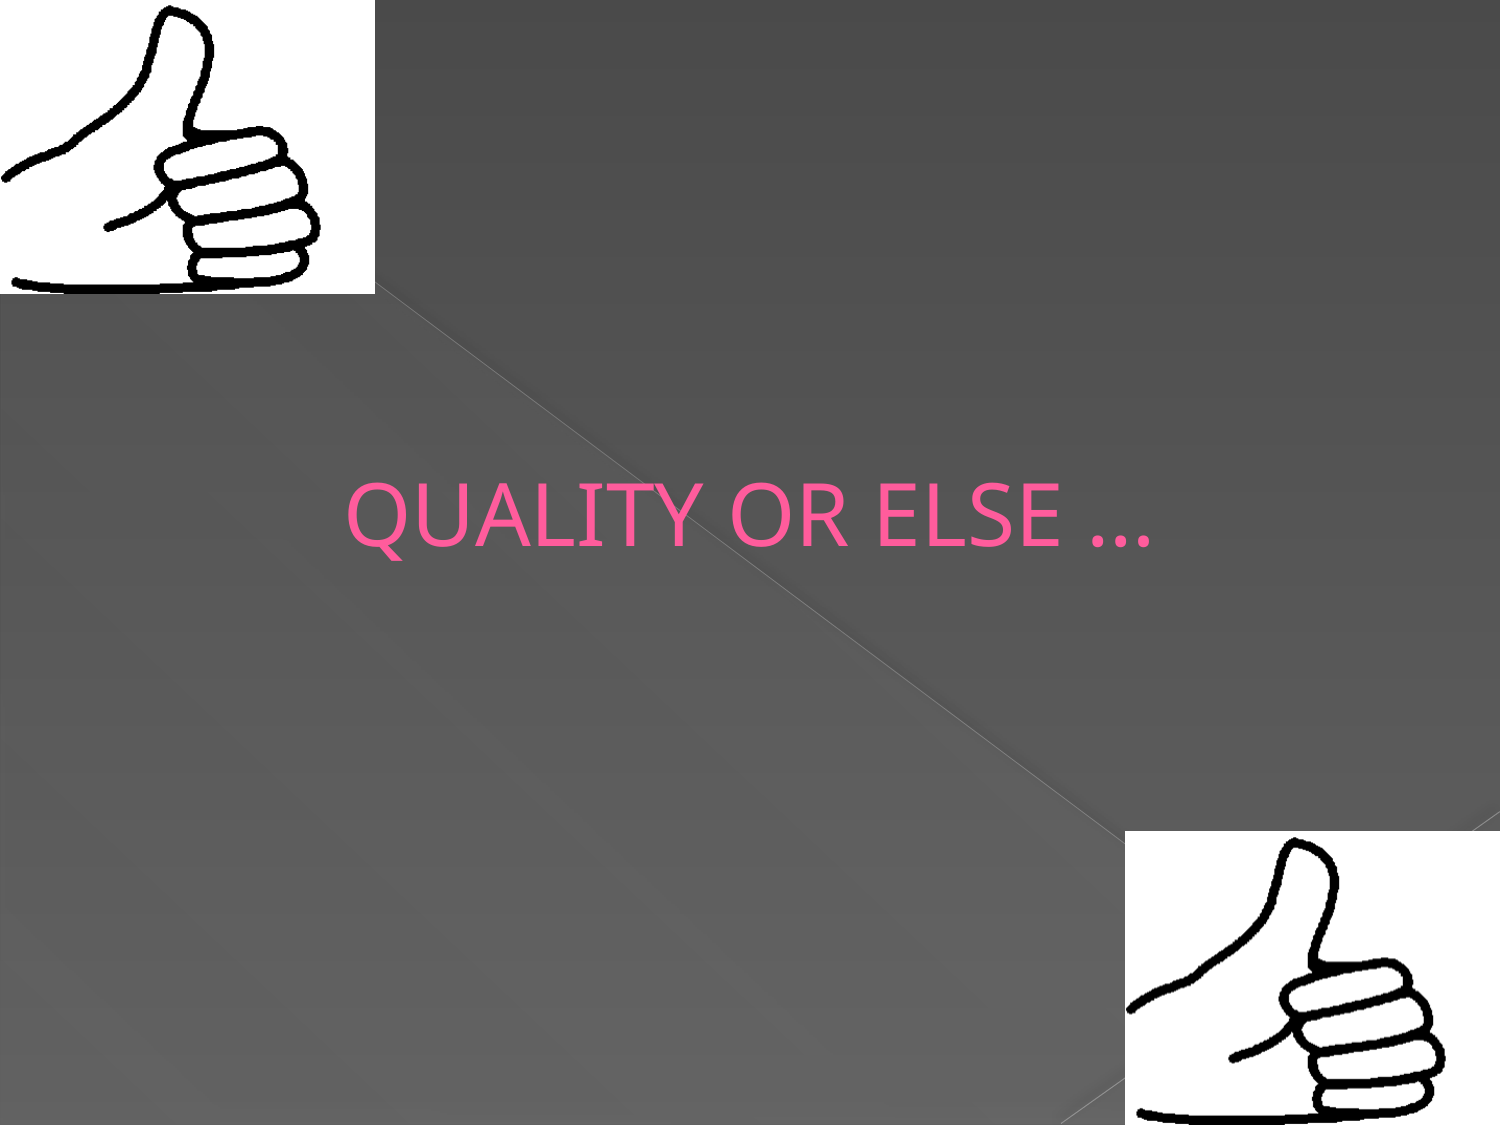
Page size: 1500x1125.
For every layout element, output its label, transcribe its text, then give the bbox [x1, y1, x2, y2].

picture [0, 0, 376, 294]
picture [1124, 831, 1500, 1125]
title QUALITY OR ELSE … [0, 397, 1500, 627]
